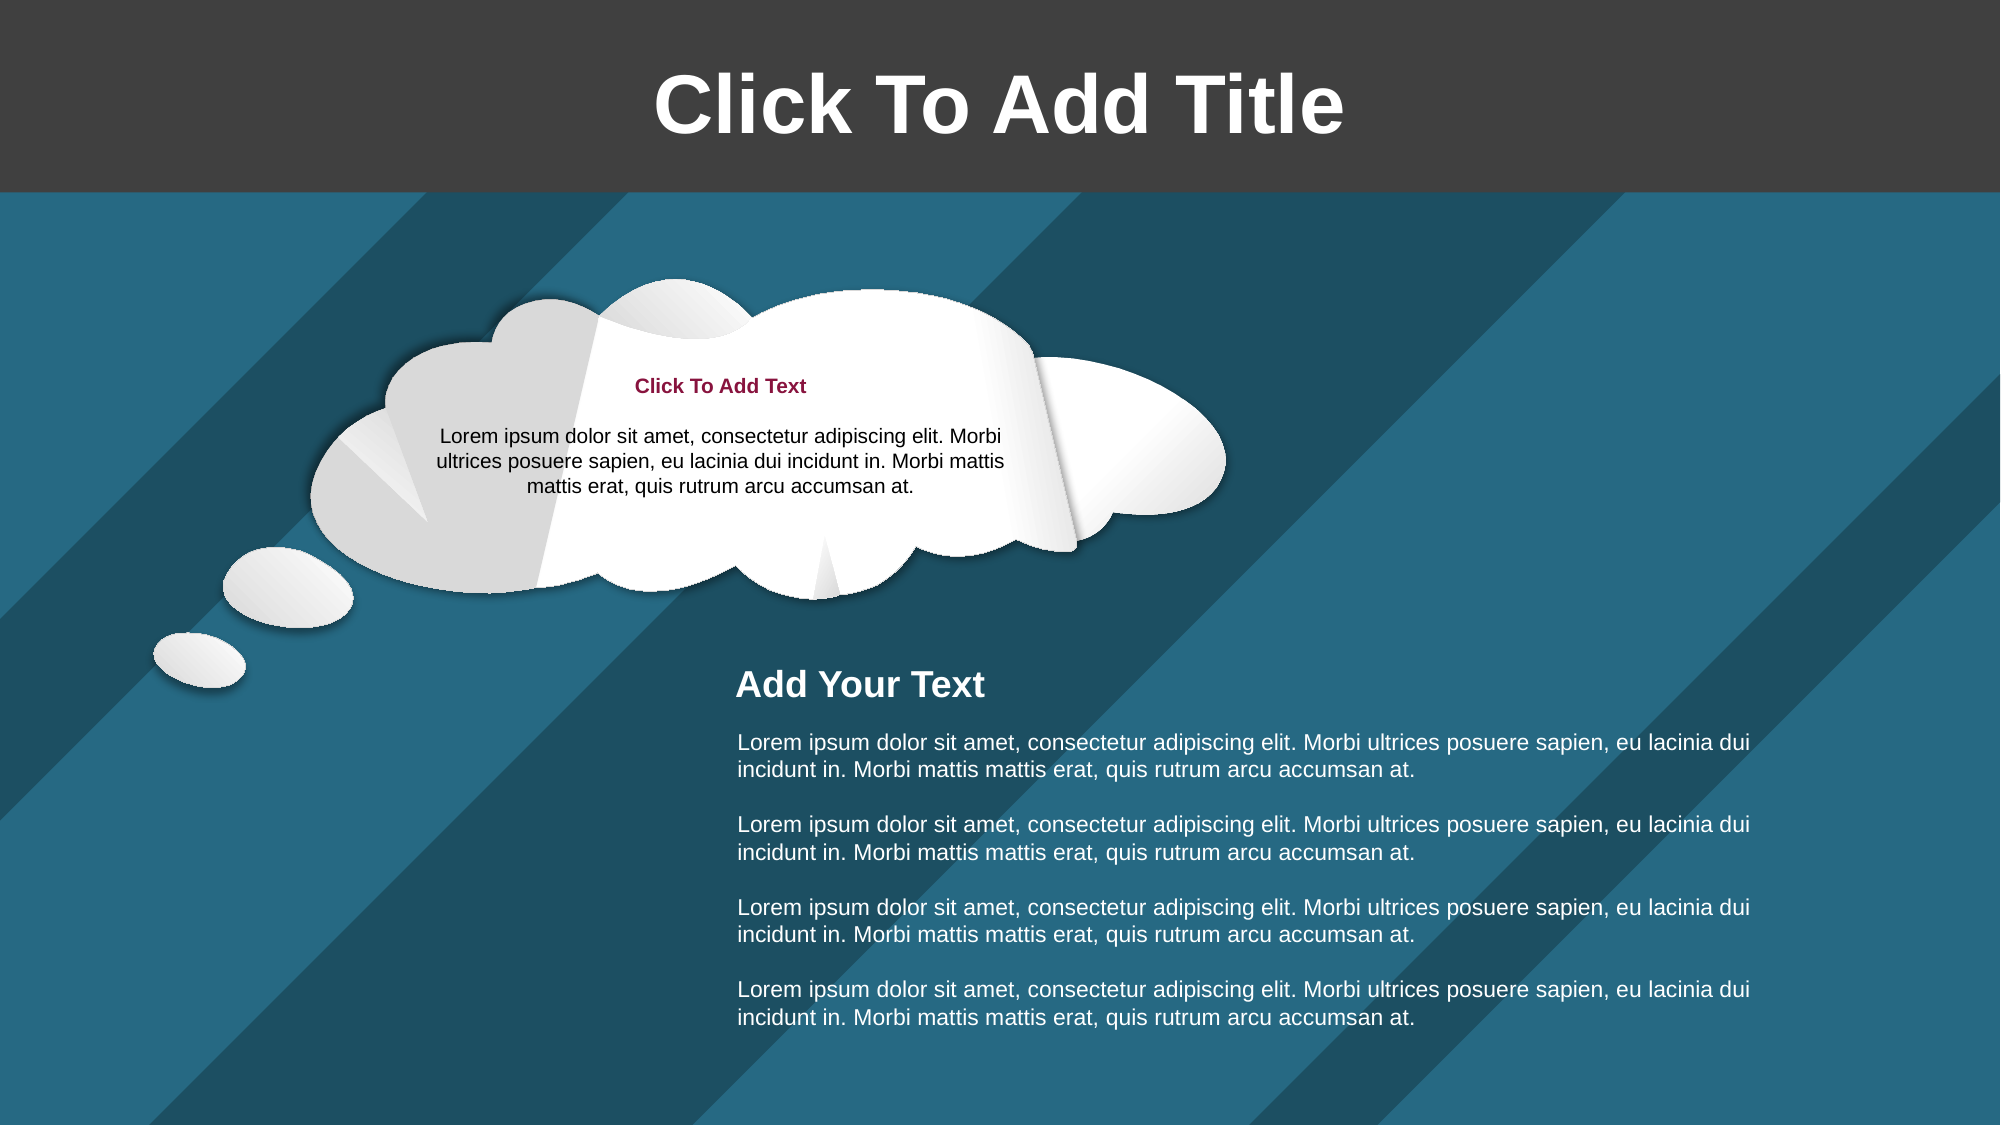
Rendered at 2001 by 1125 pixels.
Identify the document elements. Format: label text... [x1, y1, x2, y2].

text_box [153, 279, 1226, 688]
text_box Add Your Text [720, 688, 1026, 713]
text_box Lorem ipsum dolor sit amet, consectetur adipiscing elit. Morbi ultrices posuere sapien, eu lacinia dui incidunt in. Morbi mattis mattis erat, quis rutrum arcu accumsan at. Lorem ipsum dolor sit amet, consectetur adipiscing elit. Morbi ultrices posuere sapien, eu lacinia dui incidunt in. Morbi mattis mattis erat, quis rutrum arcu accumsan at. Lorem ipsum dolor sit amet, consectetur adipiscing elit. Morbi ultrices posuere sapien, eu lacinia dui incidunt in. Morbi mattis mattis erat, quis rutrum arcu accumsan at. Lorem ipsum dolor sit amet, consectetur adipiscing elit. Morbi ultrices posuere sapien, eu lacinia dui incidunt in. Morbi mattis mattis erat, quis rutrum arcu accumsan at. [722, 720, 1835, 1037]
text_box Click To Add Title [392, 42, 1608, 158]
